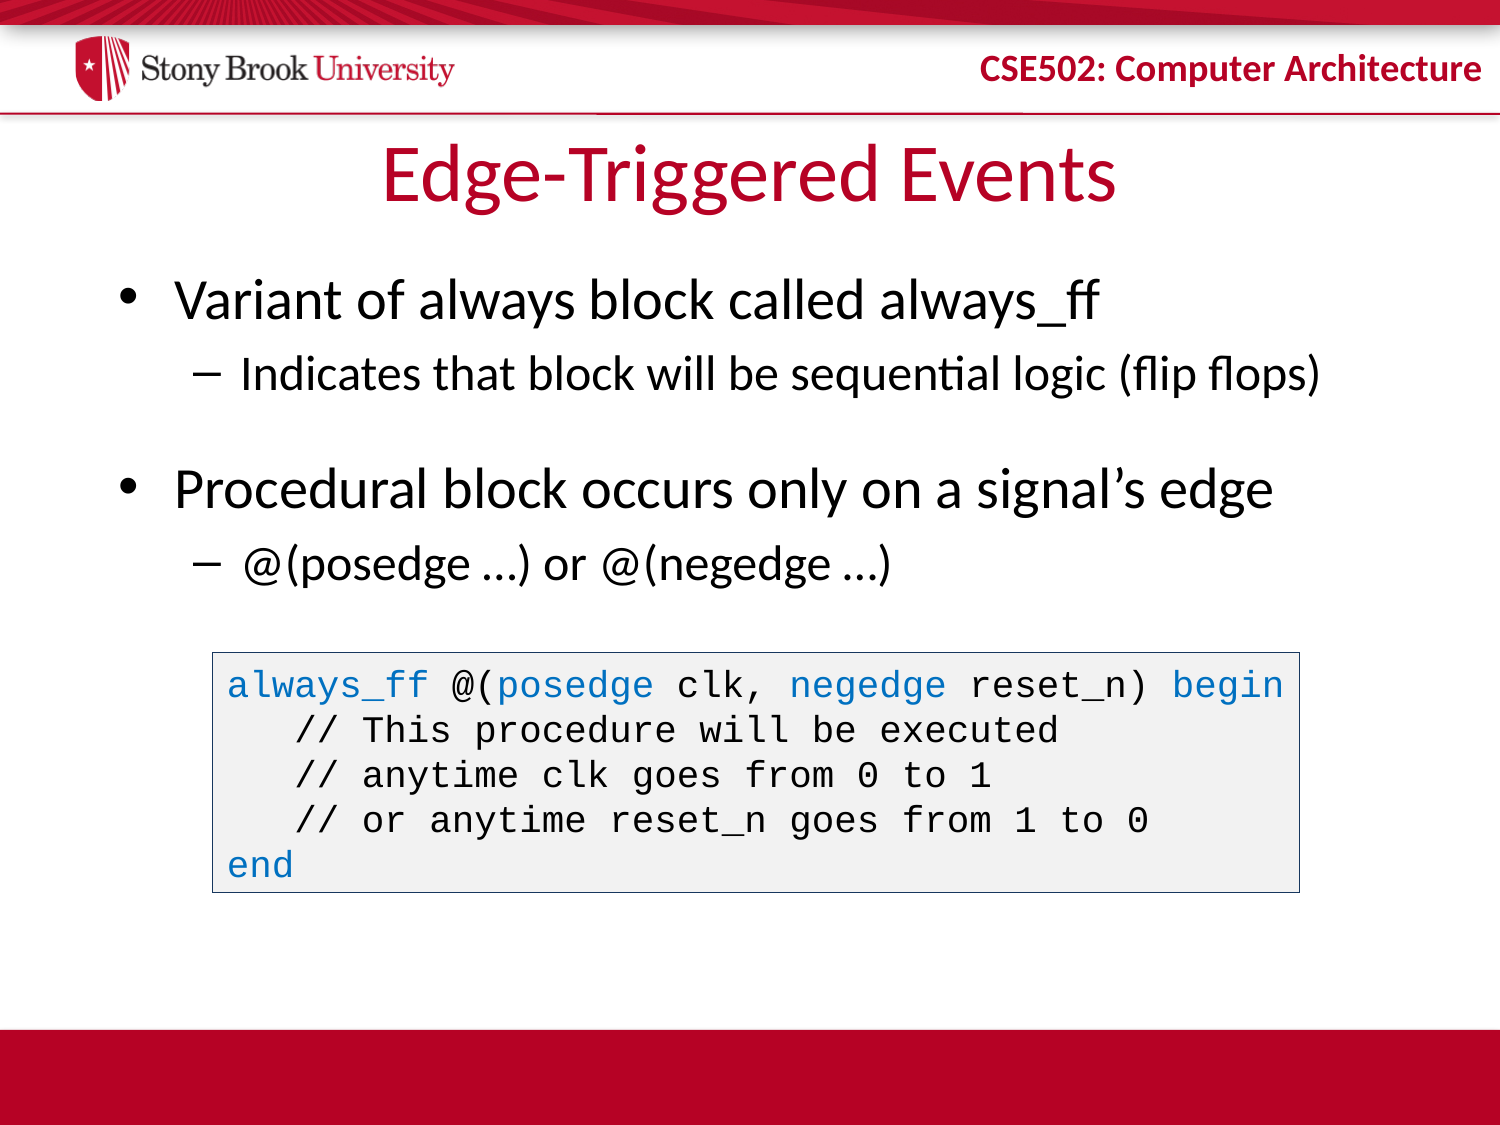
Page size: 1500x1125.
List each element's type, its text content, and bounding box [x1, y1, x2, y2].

picture [0, 0, 1500, 25]
title Edge-Triggered Events [103, 111, 1397, 226]
list Variant of always block called always_ff Indicates that block will be sequential logic (flip flops) Procedural block occurs only on a signal’s edge @(posedge …) or @(negedge …) [103, 253, 1397, 1014]
text_box always_ff @(posedge clk, negedge reset_n) begin // This procedure will be executed // anytime clk goes from 0 to 1 // or anytime reset_n goes from 1 to 0 end [212, 652, 1300, 893]
